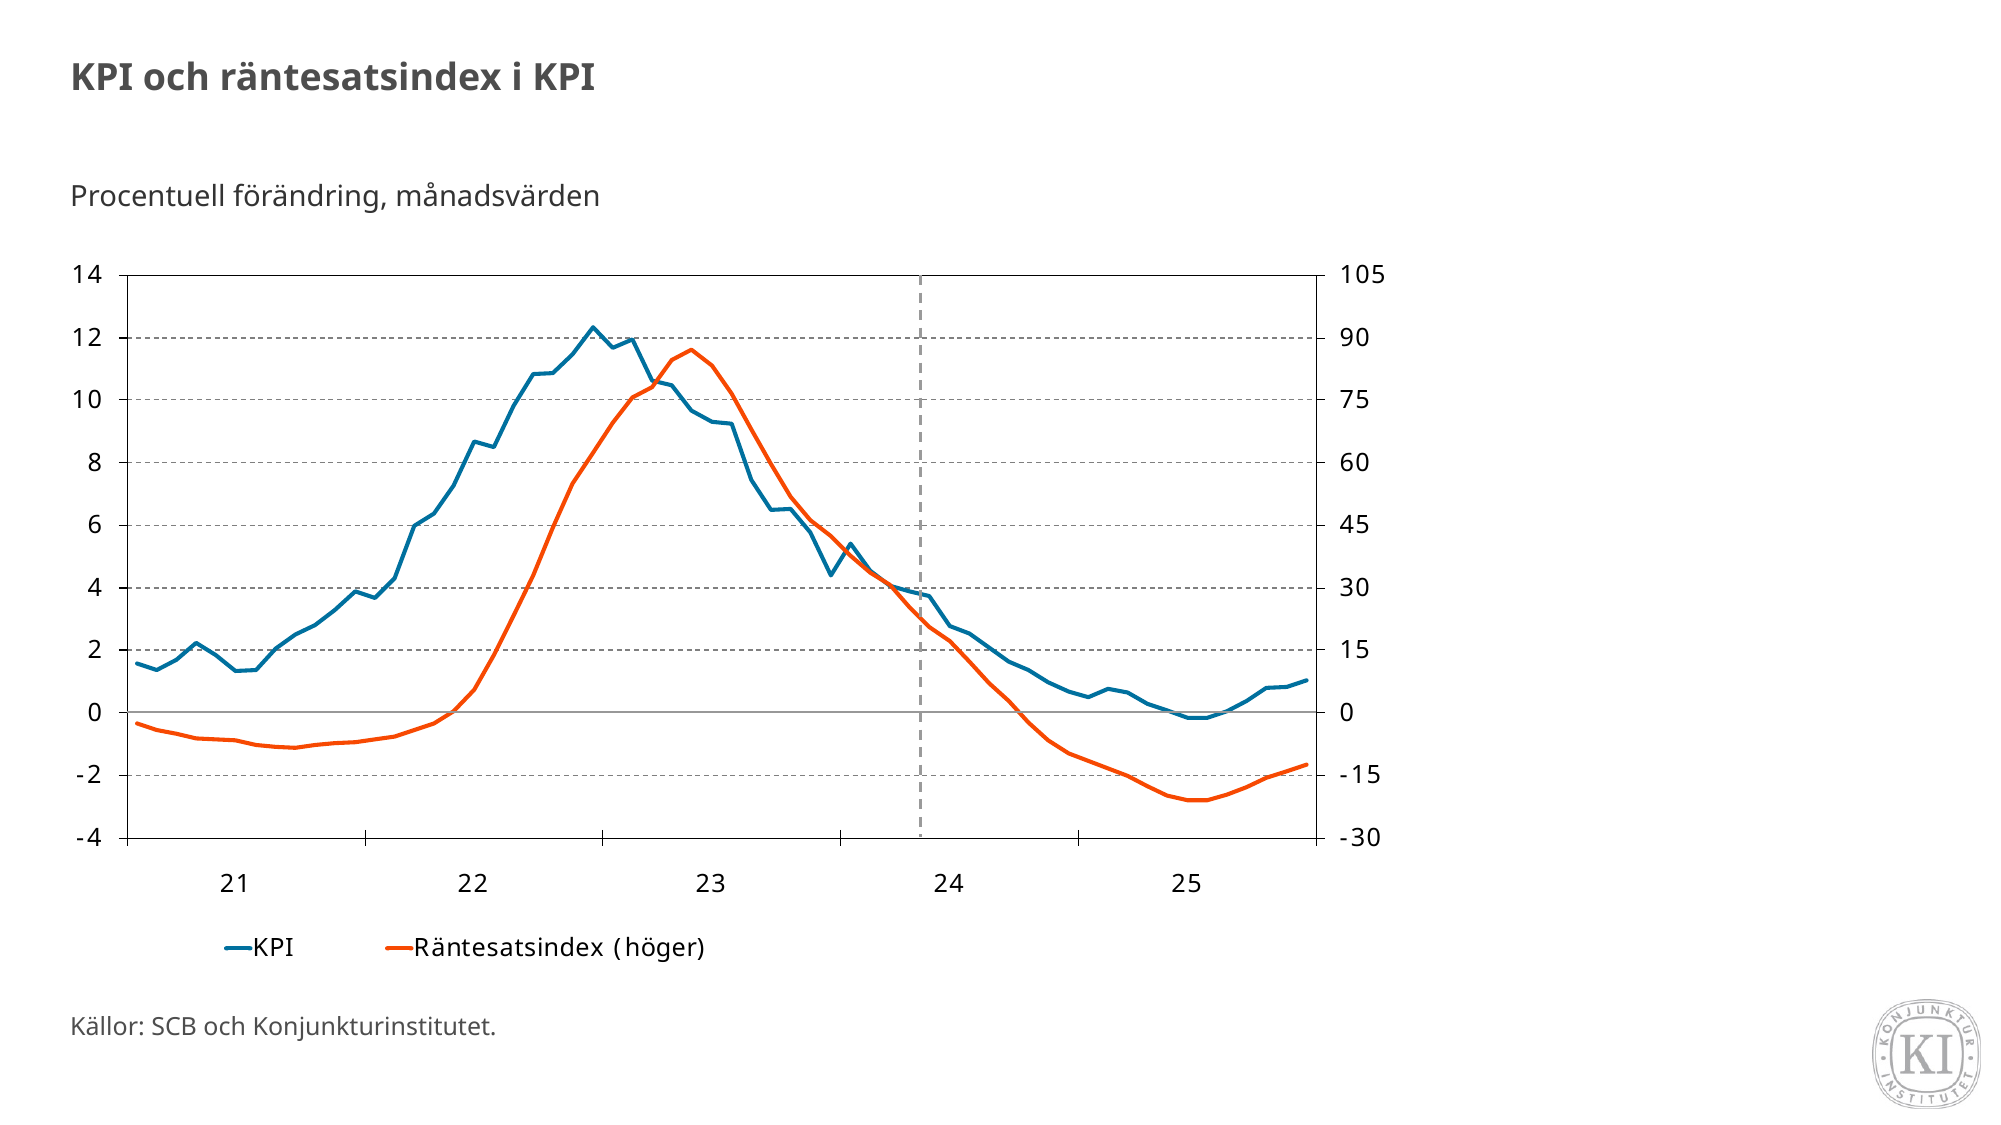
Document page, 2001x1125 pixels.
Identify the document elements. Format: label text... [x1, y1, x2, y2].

title KPI och räntesatsindex i KPI [55, 45, 1476, 128]
subtitle Källor: SCB och Konjunkturinstitutet. [55, 1003, 1476, 1106]
picture [1872, 999, 1981, 1109]
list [54, 248, 1476, 985]
list Procentuell förändring, månadsvärden [55, 137, 1476, 220]
